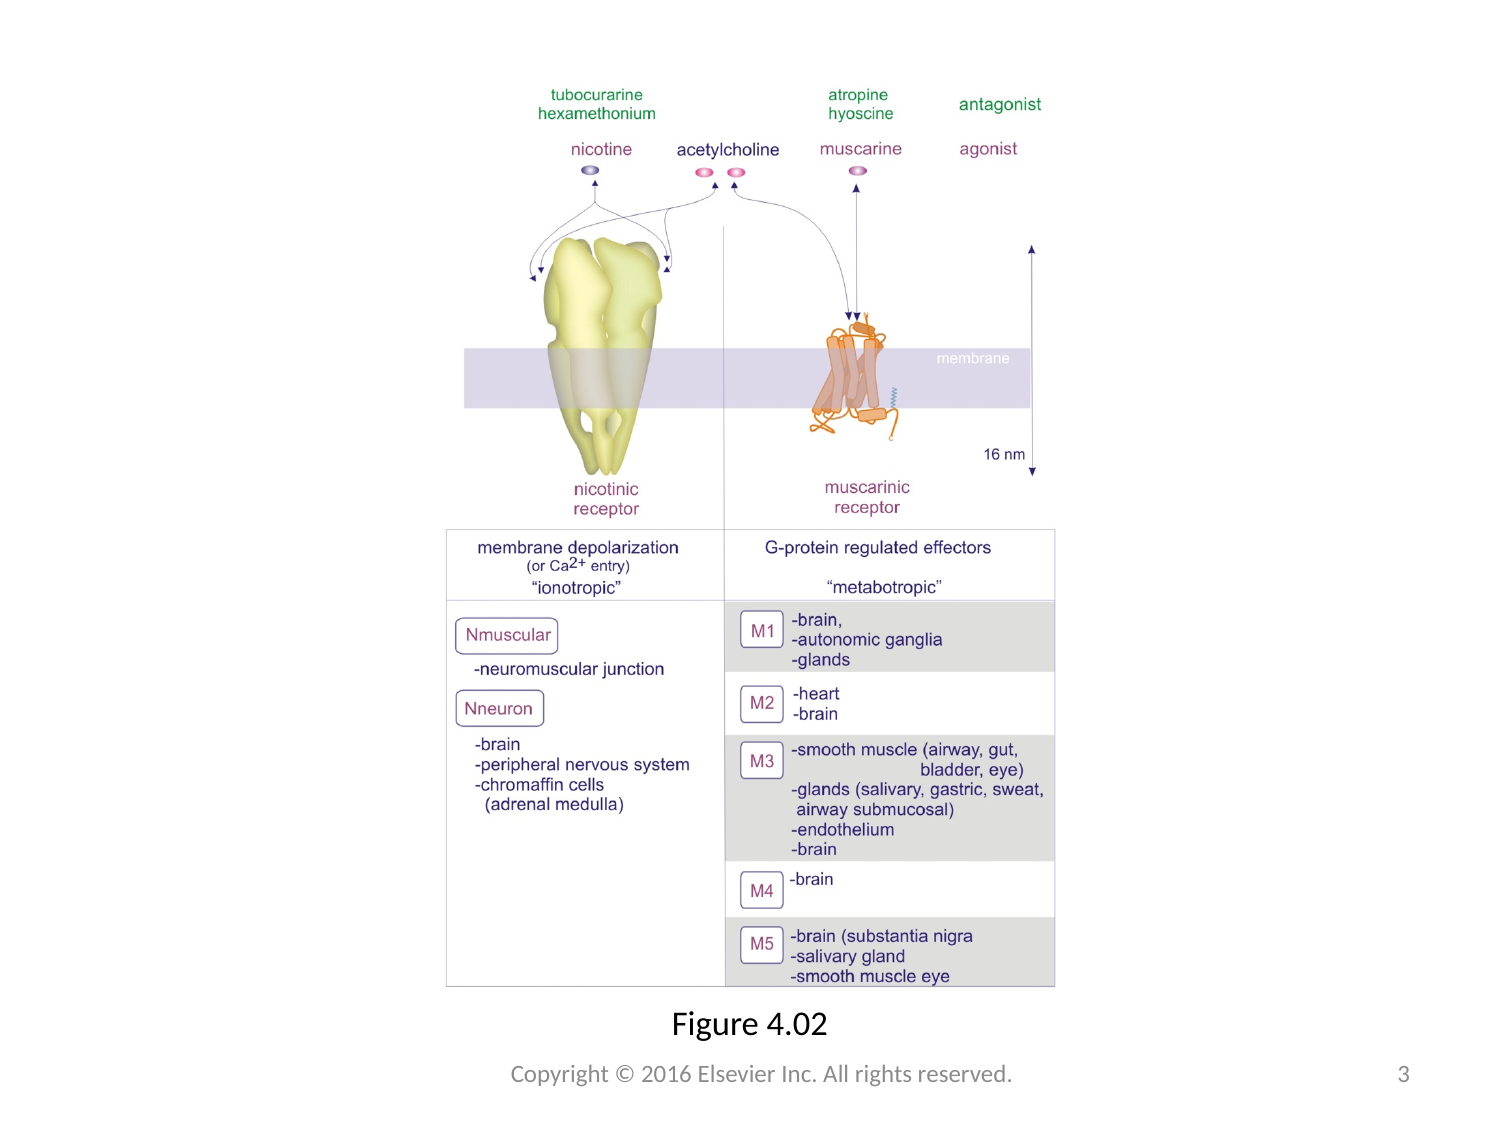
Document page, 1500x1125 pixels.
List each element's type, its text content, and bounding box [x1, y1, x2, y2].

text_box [443, 87, 1056, 1051]
slide_number 3 [1074, 1042, 1425, 1103]
footer Copyright © 2016 Elsevier Inc. All rights reserved. [487, 1058, 1038, 1103]
